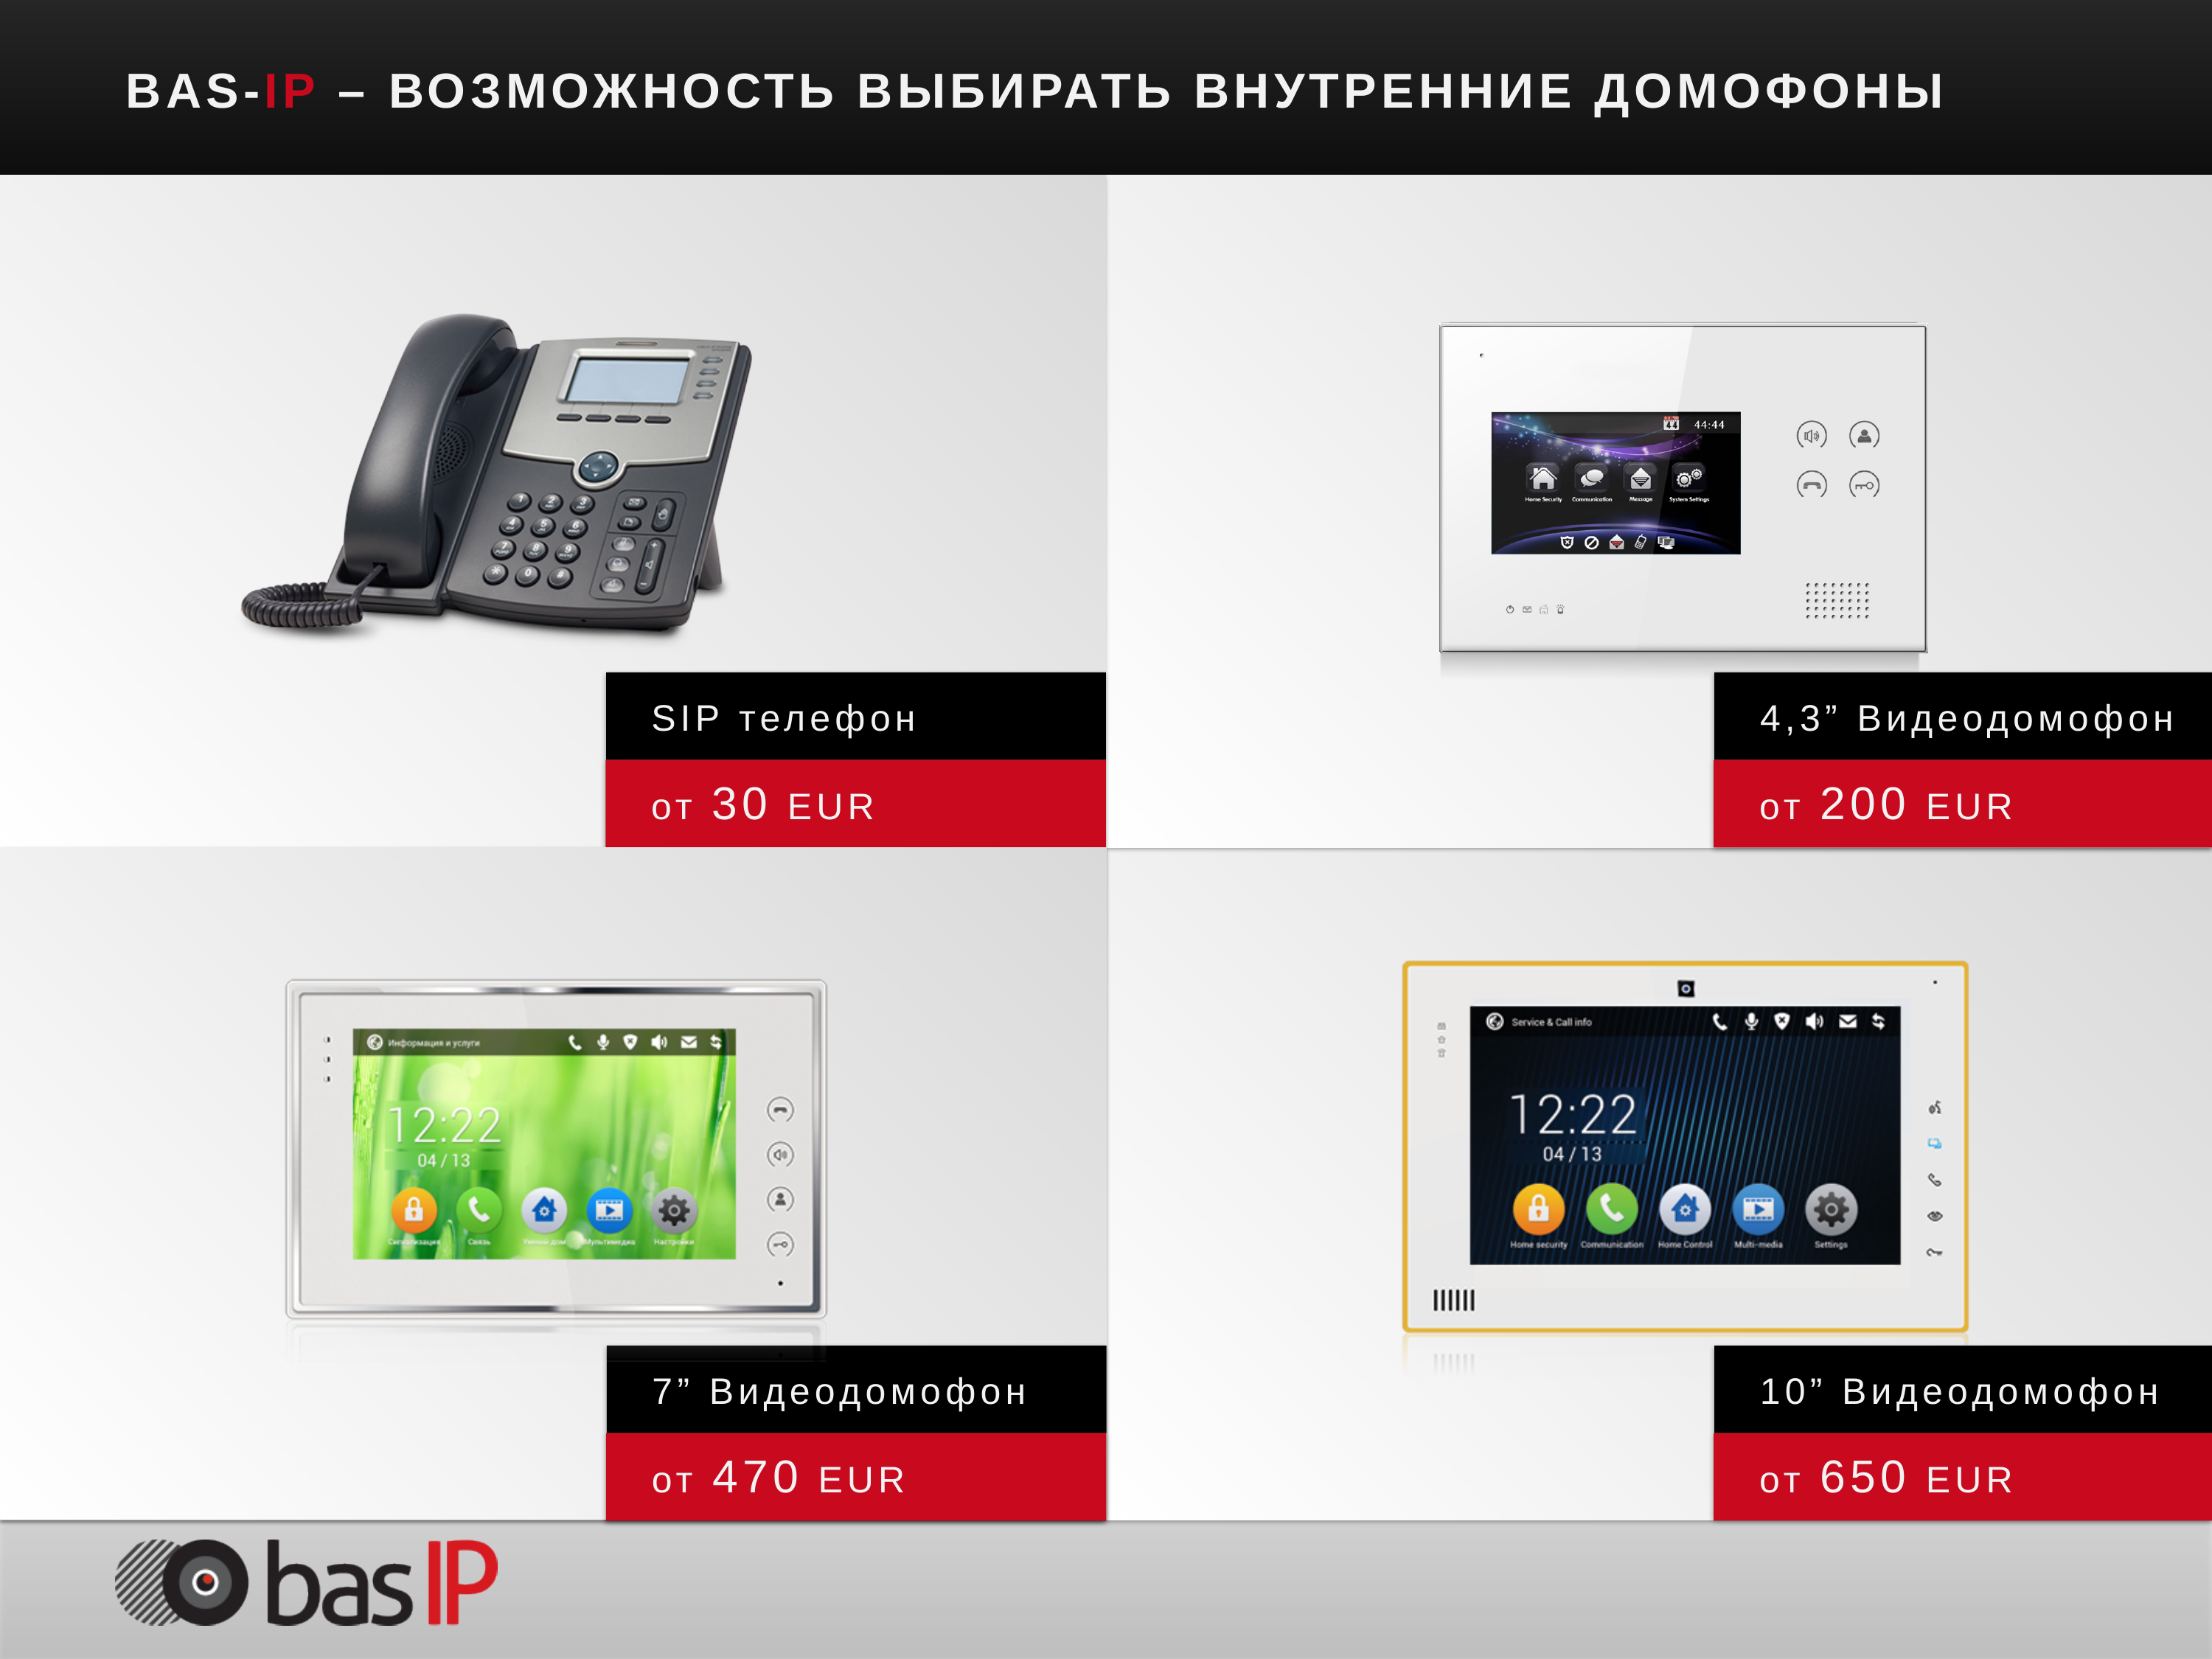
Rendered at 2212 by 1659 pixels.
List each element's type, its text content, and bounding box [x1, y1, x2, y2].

picture [1439, 322, 1928, 654]
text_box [1107, 175, 2212, 848]
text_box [0, 175, 1107, 846]
text_box BAS-IP – ВОЗМОЖНОСТЬ ВЫБИРАТЬ ВНУТРЕННИЕ ДОМОФОНЫ [115, 53, 1955, 124]
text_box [1110, 853, 2212, 1521]
picture [115, 1540, 498, 1626]
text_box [0, 846, 1107, 1521]
